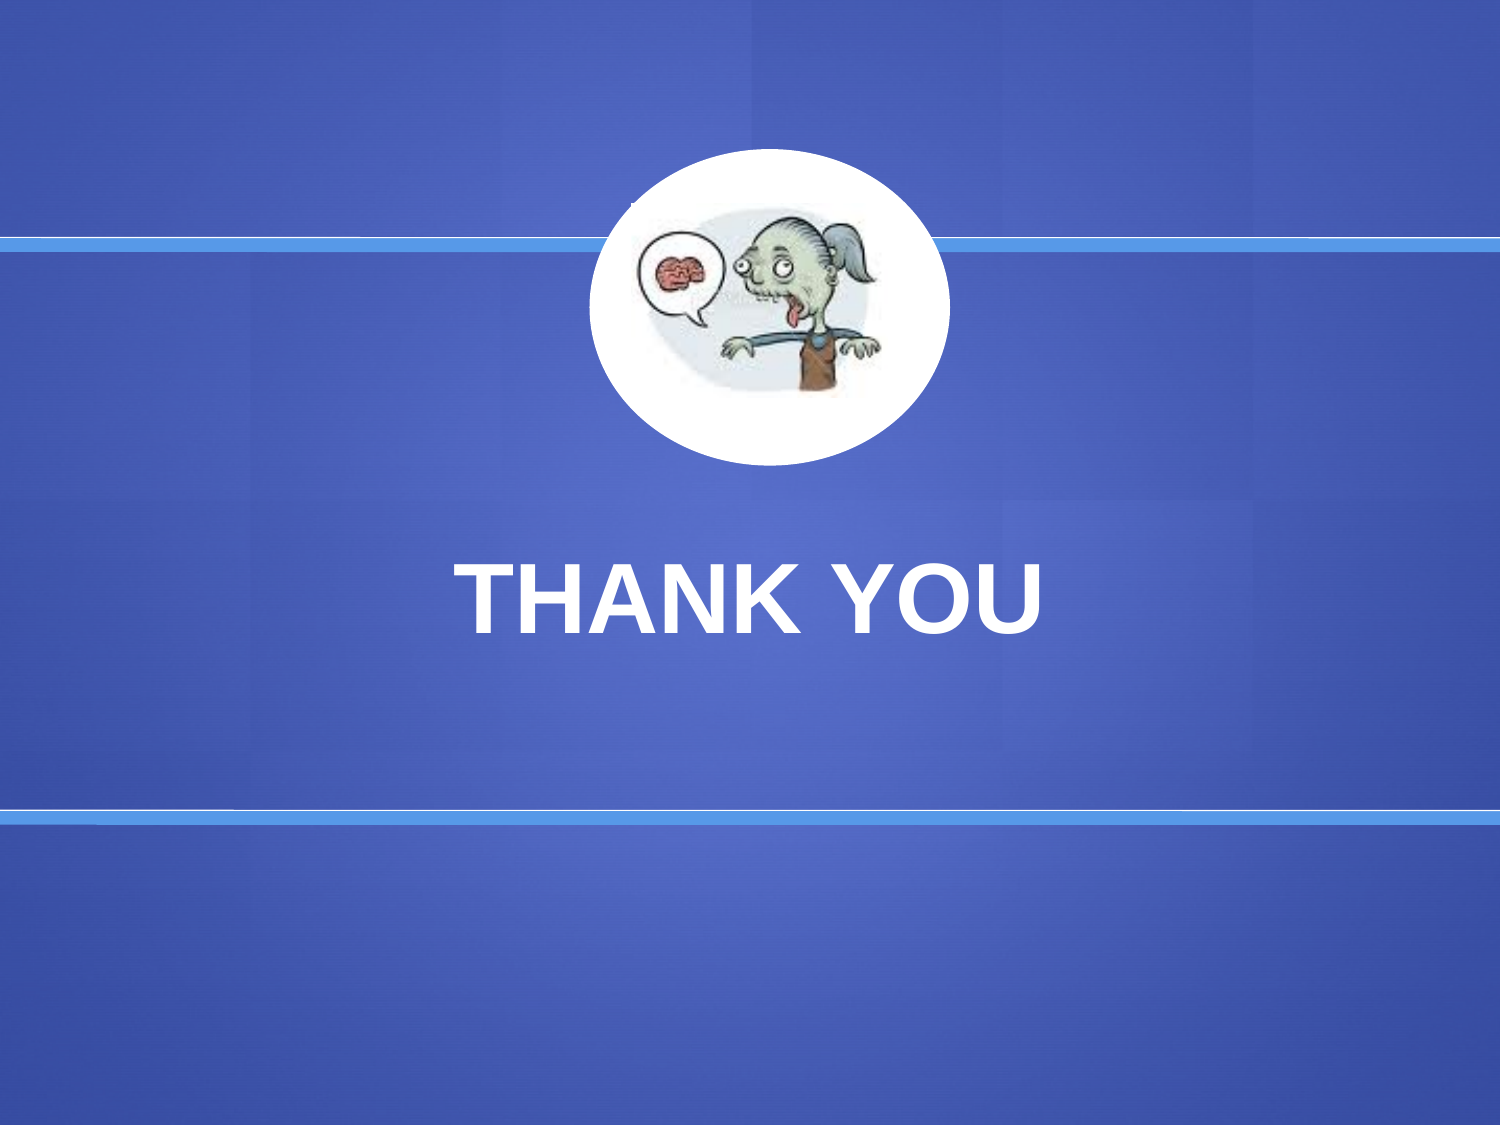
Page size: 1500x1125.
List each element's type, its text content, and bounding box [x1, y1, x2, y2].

picture [631, 203, 888, 350]
title THANK YOU [75, 350, 1425, 661]
